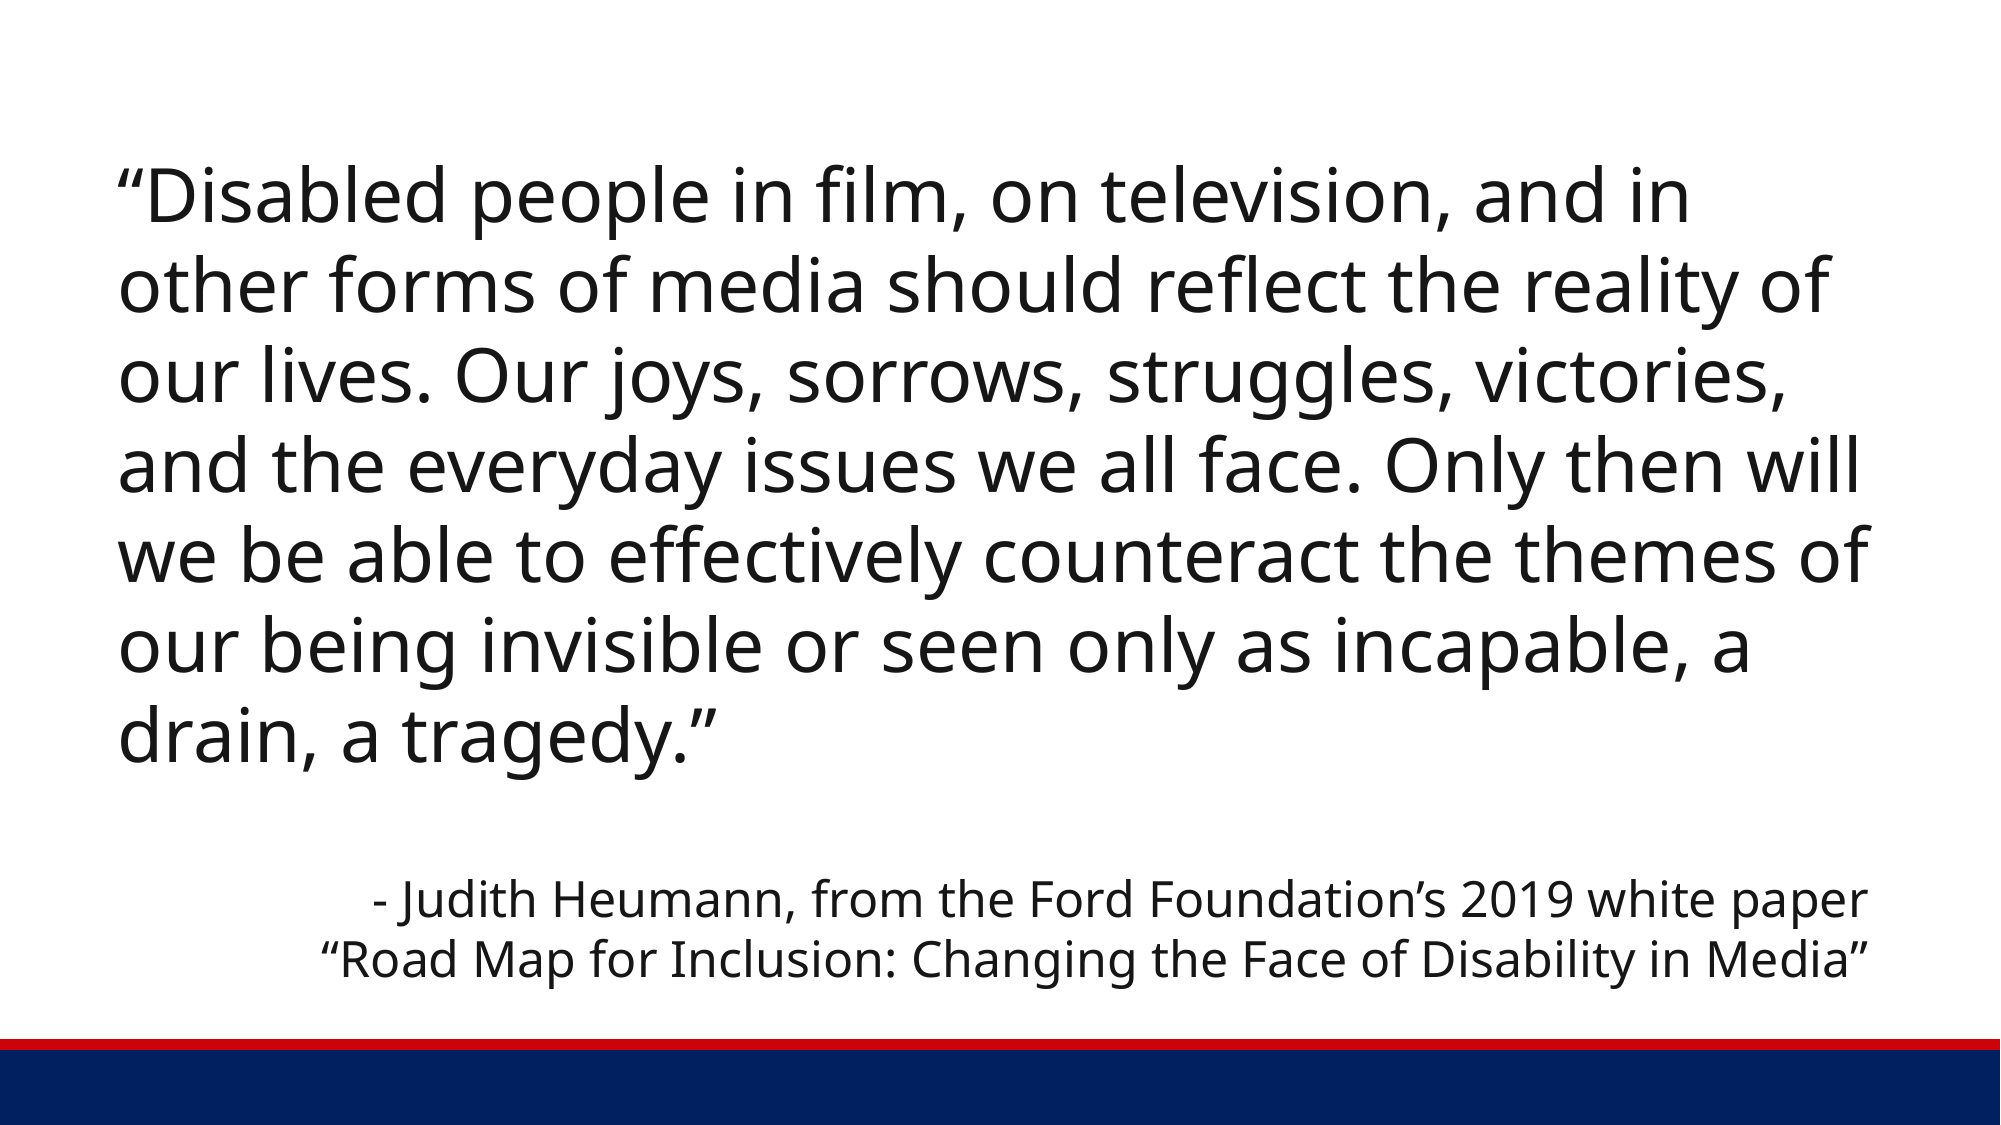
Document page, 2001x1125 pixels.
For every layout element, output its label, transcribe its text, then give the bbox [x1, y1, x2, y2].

text_box “Disabled people in film, on television, and in other forms of media should reflect the reality of our lives. Our joys, sorrows, struggles, victories, and the everyday issues we all face. Only then will we be able to effectively counteract the themes of our being invisible or seen only as incapable, a drain, a tragedy.” - Judith Heumann, from the Ford Foundation’s 2019 white paper “Road Map for Inclusion: Changing the Face of Disability in Media” [102, 140, 1898, 995]
